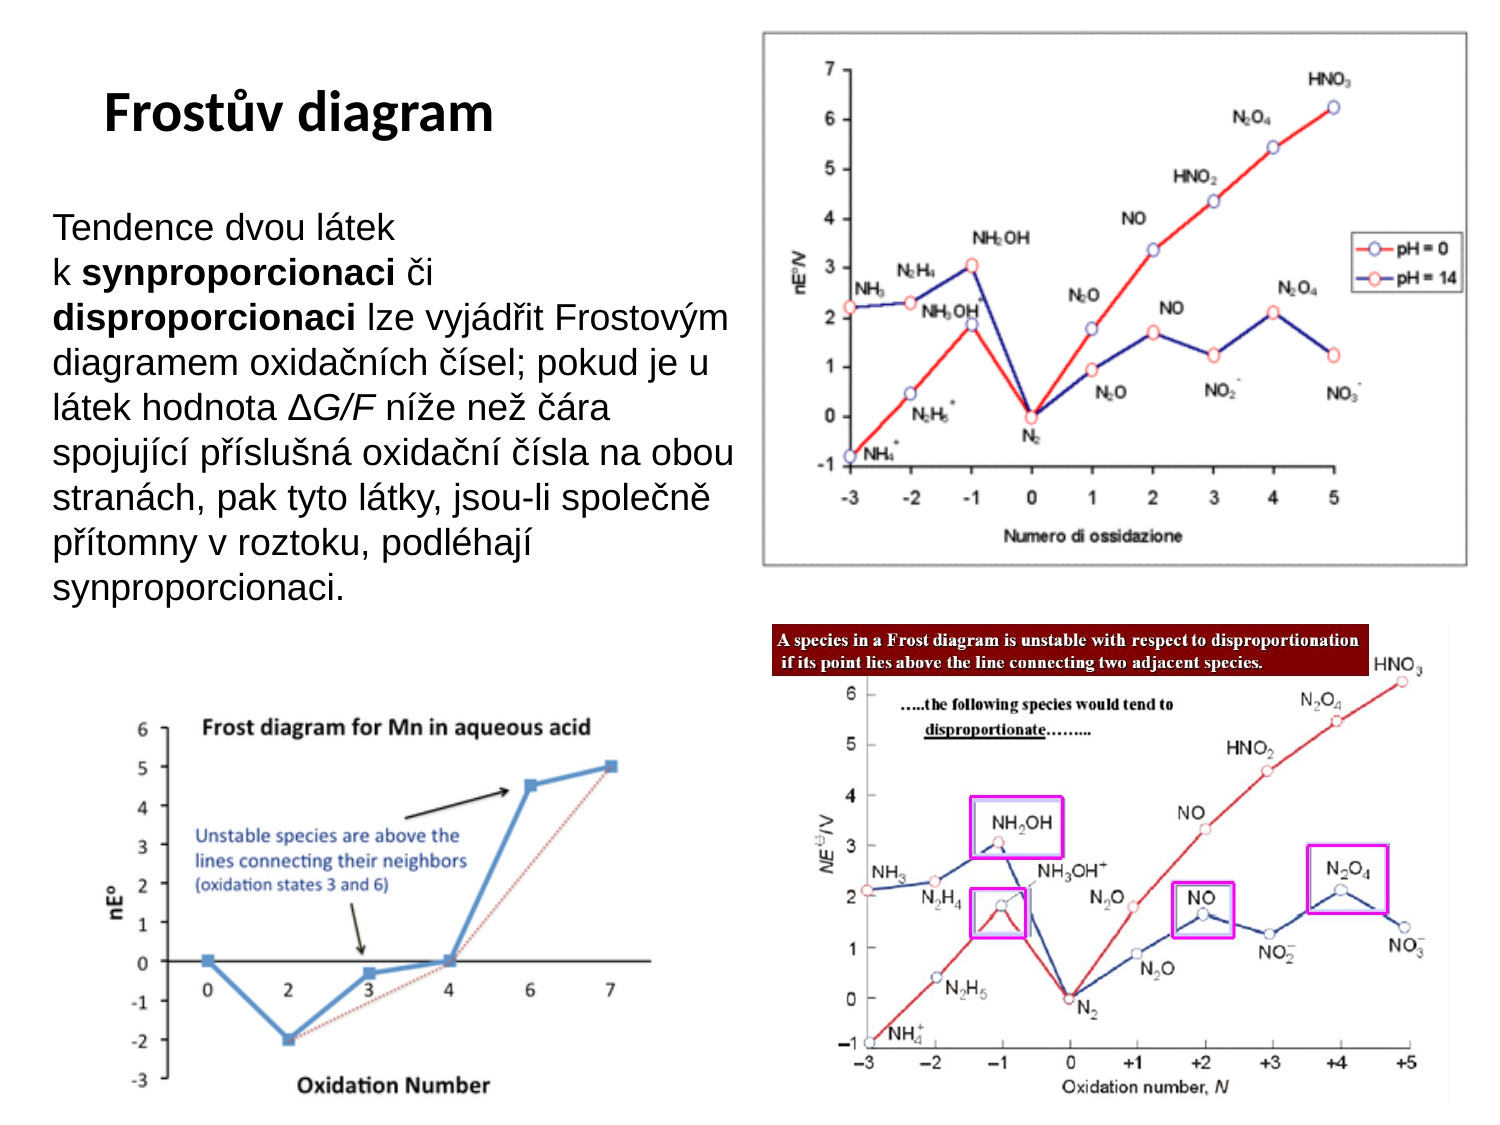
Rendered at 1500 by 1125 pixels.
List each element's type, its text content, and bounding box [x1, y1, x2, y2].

text_box Tendence dvou látek k synproporcionaci či disproporcionaci lze vyjádřit Frostovým diagramem oxidačních čísel; pokud je u látek hodnota ΔG/F níže než čára spojující příslušná oxidační čísla na obou stranách, pak tyto látky, jsou-li společně přítomny v roztoku, podléhají synproporcionaci. [37, 195, 750, 616]
picture [87, 709, 663, 1106]
picture [771, 624, 1449, 1106]
text_box Frostův diagram [90, 65, 511, 151]
picture [757, 24, 1475, 576]
